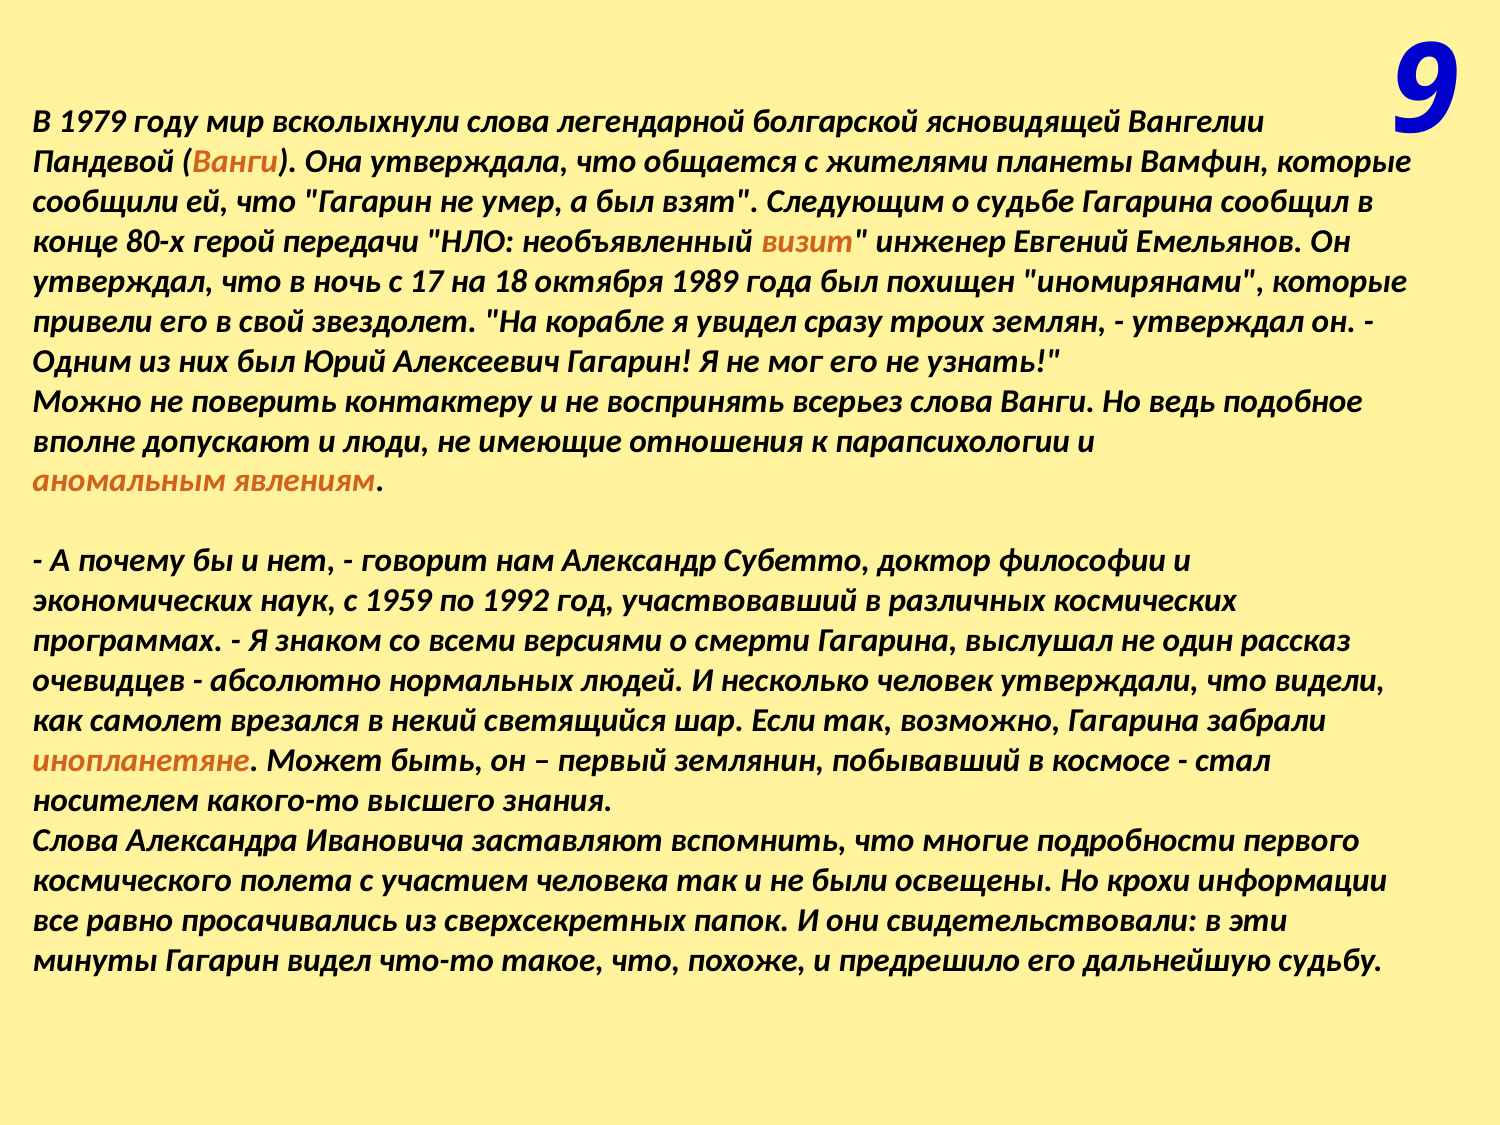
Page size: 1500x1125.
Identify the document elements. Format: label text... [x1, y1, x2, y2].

text_box 9 [1375, 0, 1471, 165]
text_box В 1979 году мир всколыхнули слова легендарной болгарской ясновидящей Вангелии Пандевой (Ванги). Она утверждала, что общается с жителями планеты Вамфин, которые сообщили ей, что "Гагарин не умер, а был взят". Следующим о судьбе Гагарина сообщил в конце 80-х герой передачи "НЛО: необъявленный визит" инженер Евгений Емельянов. Он утверждал, что в ночь с 17 на 18 октября 1989 года был похищен "иномирянами", которые привели его в свой звездолет. "На корабле я увидел сразу троих землян, - утверждал он. - Одним из них был Юрий Алексеевич Гагарин! Я не мог его не узнать!" Можно не поверить контактеру и не воспринять всерьез слова Ванги. Но ведь подобное вполне допускают и люди, не имеющие отношения к парапсихологии и аномальным явлениям. - А почему бы и нет, - говорит нам Александр Субетто, доктор философии и экономических наук, с 1959 по 1992 год, участвовавший в различных космических программах. - Я знаком со всеми версиями о смерти Гагарина, выслушал не один рассказ очевидцев - абсолютно нормальных людей. И несколько человек утверждали, что видели, как самолет врезался в некий светящийся шар. Если так, возможно, Гагарина забрали инопланетяне. Может быть, он – первый землянин, побывавший в космосе - стал носителем какого-то высшего знания. Слова Александра Ивановича заставляют вспомнить, что многие подробности первого космического полета с участием человека так и не были освещены. Но крохи информации все равно просачивались из сверхсекретных папок. И они свидетельствовали: в эти минуты Гагарин видел что-то такое, что, похоже, и предрешило его дальнейшую судьбу. [17, 91, 1430, 985]
